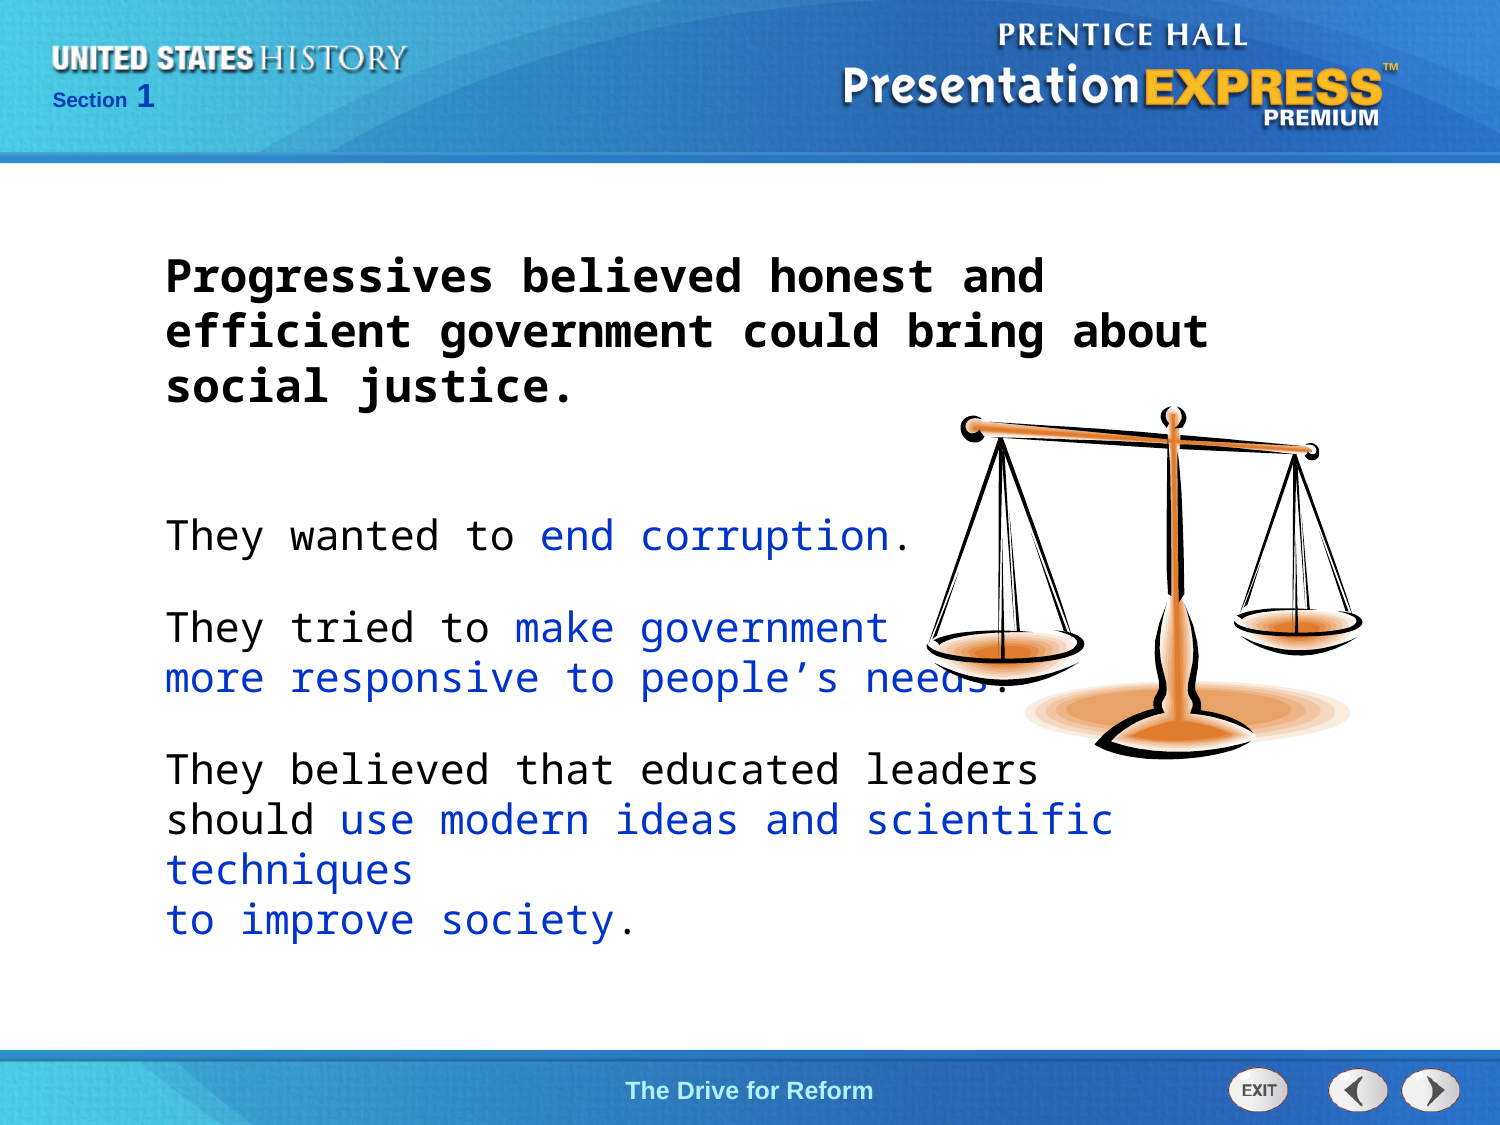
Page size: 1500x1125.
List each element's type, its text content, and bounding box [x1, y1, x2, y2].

picture [0, 0, 1500, 1125]
text_box They wanted to end corruption. They tried to make government more responsive to people’s needs. They believed that educated leaders should use modern ideas and scientific techniques to improve society. [150, 501, 1388, 950]
text_box Progressives believed honest and efficient government could bring about social justice. [150, 239, 1225, 419]
